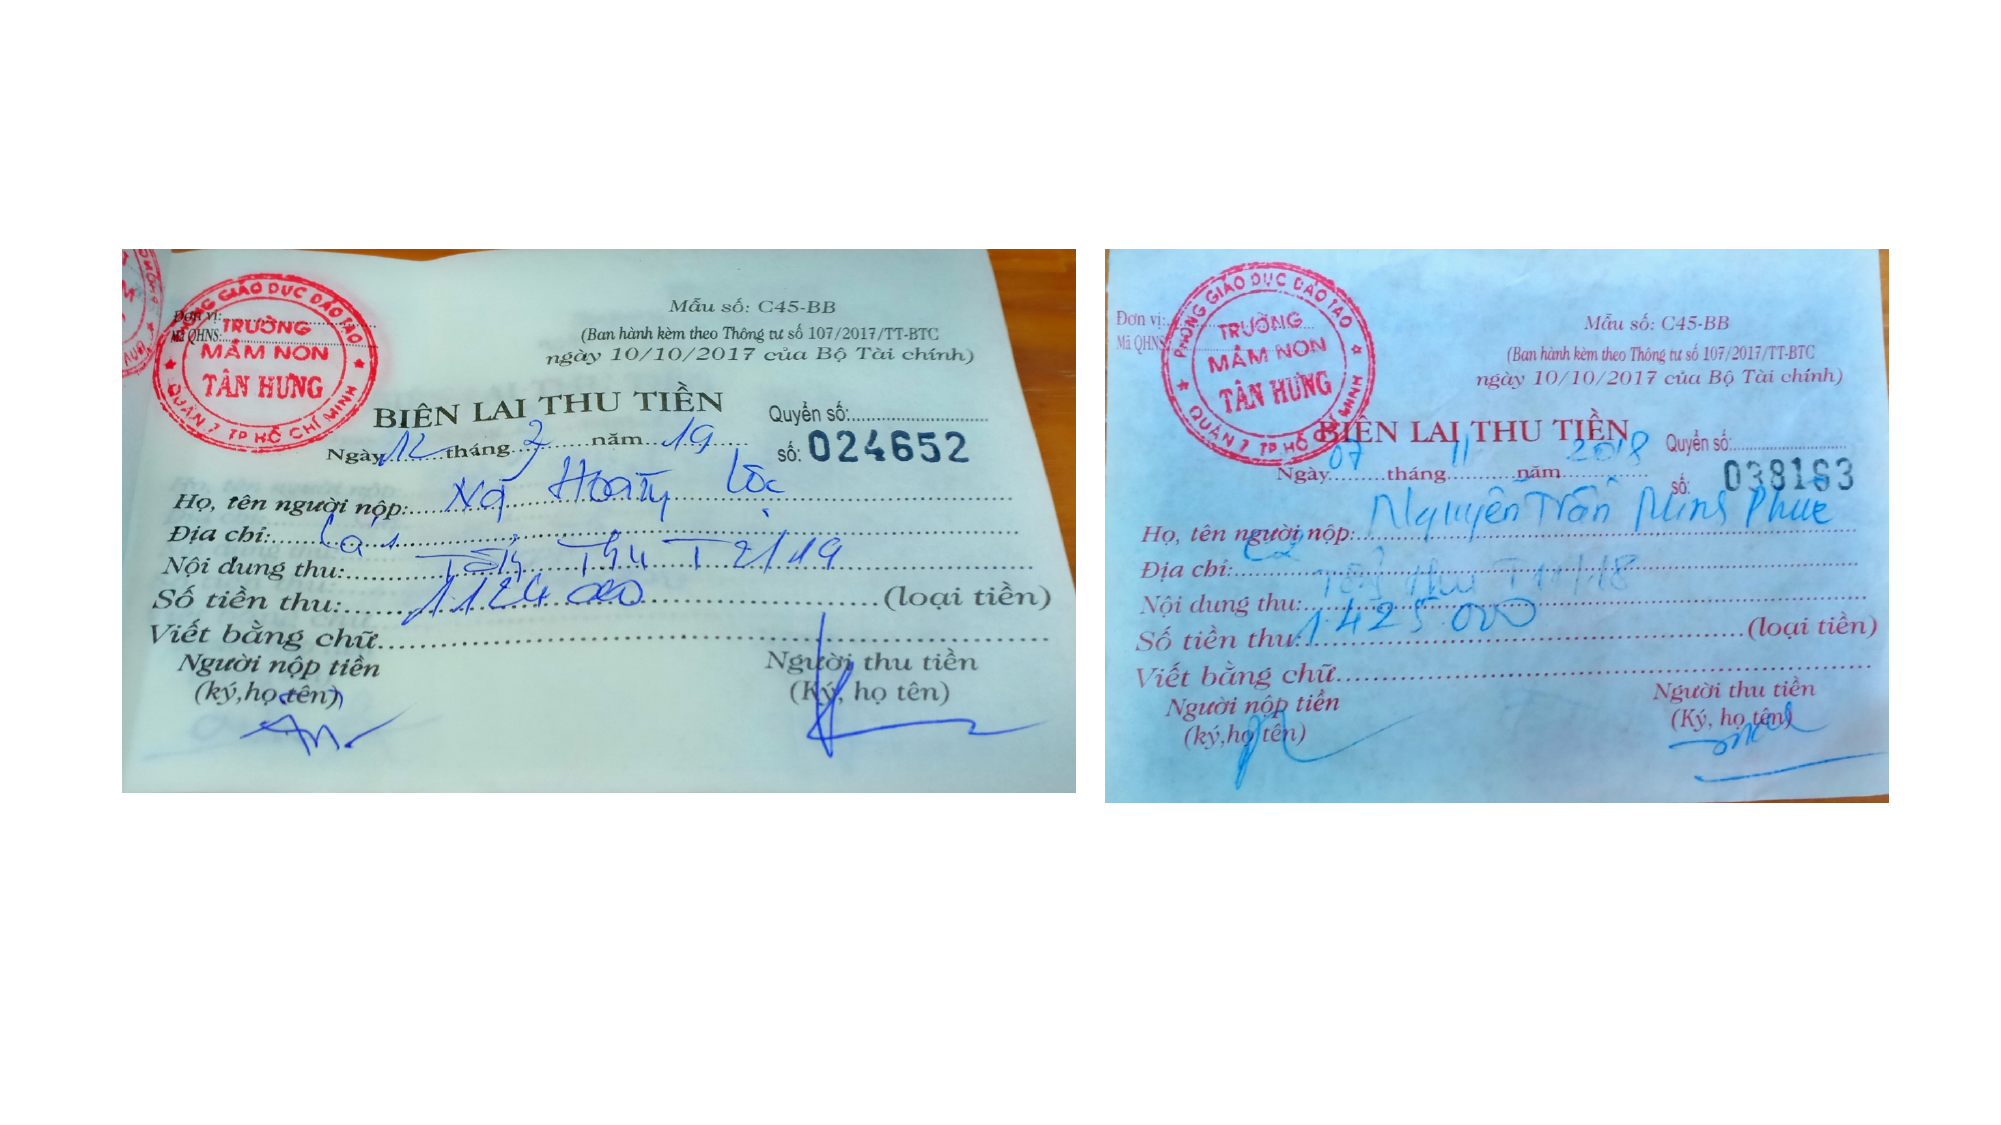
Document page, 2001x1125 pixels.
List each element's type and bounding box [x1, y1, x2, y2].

picture [1105, 249, 1889, 804]
picture [122, 249, 1076, 793]
